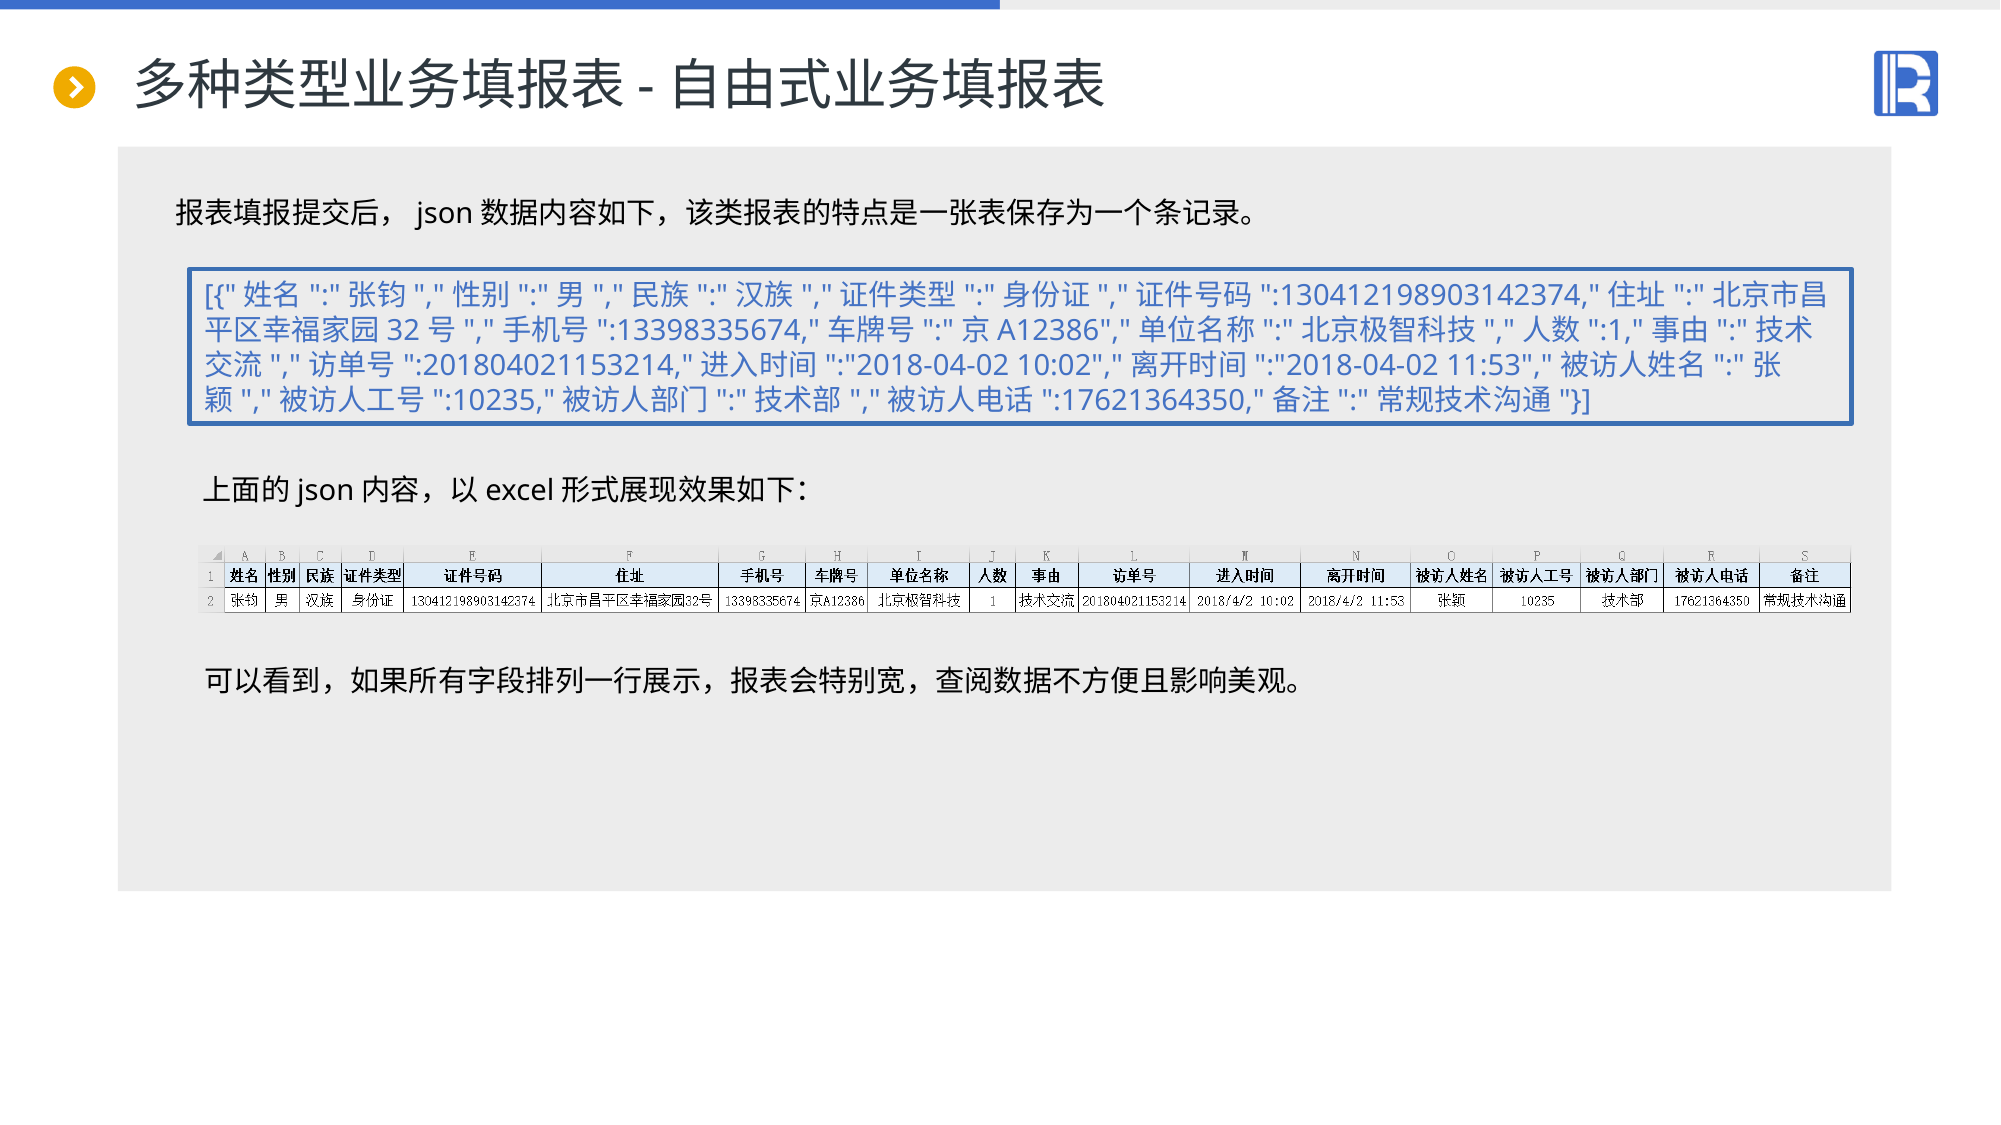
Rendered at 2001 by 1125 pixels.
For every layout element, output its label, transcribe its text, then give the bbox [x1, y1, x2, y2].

picture [198, 545, 1852, 613]
text_box [117, 146, 1892, 892]
text_box 报表填报提交后，json数据内容如下，该类报表的特点是一张表保存为一个条记录。 [160, 187, 1285, 237]
text_box 上面的json内容，以excel形式展现效果如下： [187, 463, 1863, 514]
text_box [{"姓名":"张钧","性别":"男","民族":"汉族","证件类型":"身份证","证件号码":130412198903142374,"住址":"北京市昌平区幸福家园32号","手机号":13398335674,"车牌号":"京A12386","单位名称":"北京极智科技","人数":1,"事由":"技术交流","访单号":201804021153214,"进入时间":"2018-04-02 10:02","离开时间":"2018-04-02 11:53","被访人姓名":"张颖","被访人工号":10235,"被访人部门":"技术部","被访人电话":17621364350,"备注":"常规技术沟通"}] [189, 268, 1852, 424]
title 多种类型业务填报表-自由式业务填报表 [117, 42, 1136, 132]
text_box 可以看到，如果所有字段排列一行展示，报表会特别宽，查阅数据不方便且影响美观。 [189, 655, 1865, 705]
picture [1865, 42, 1947, 124]
